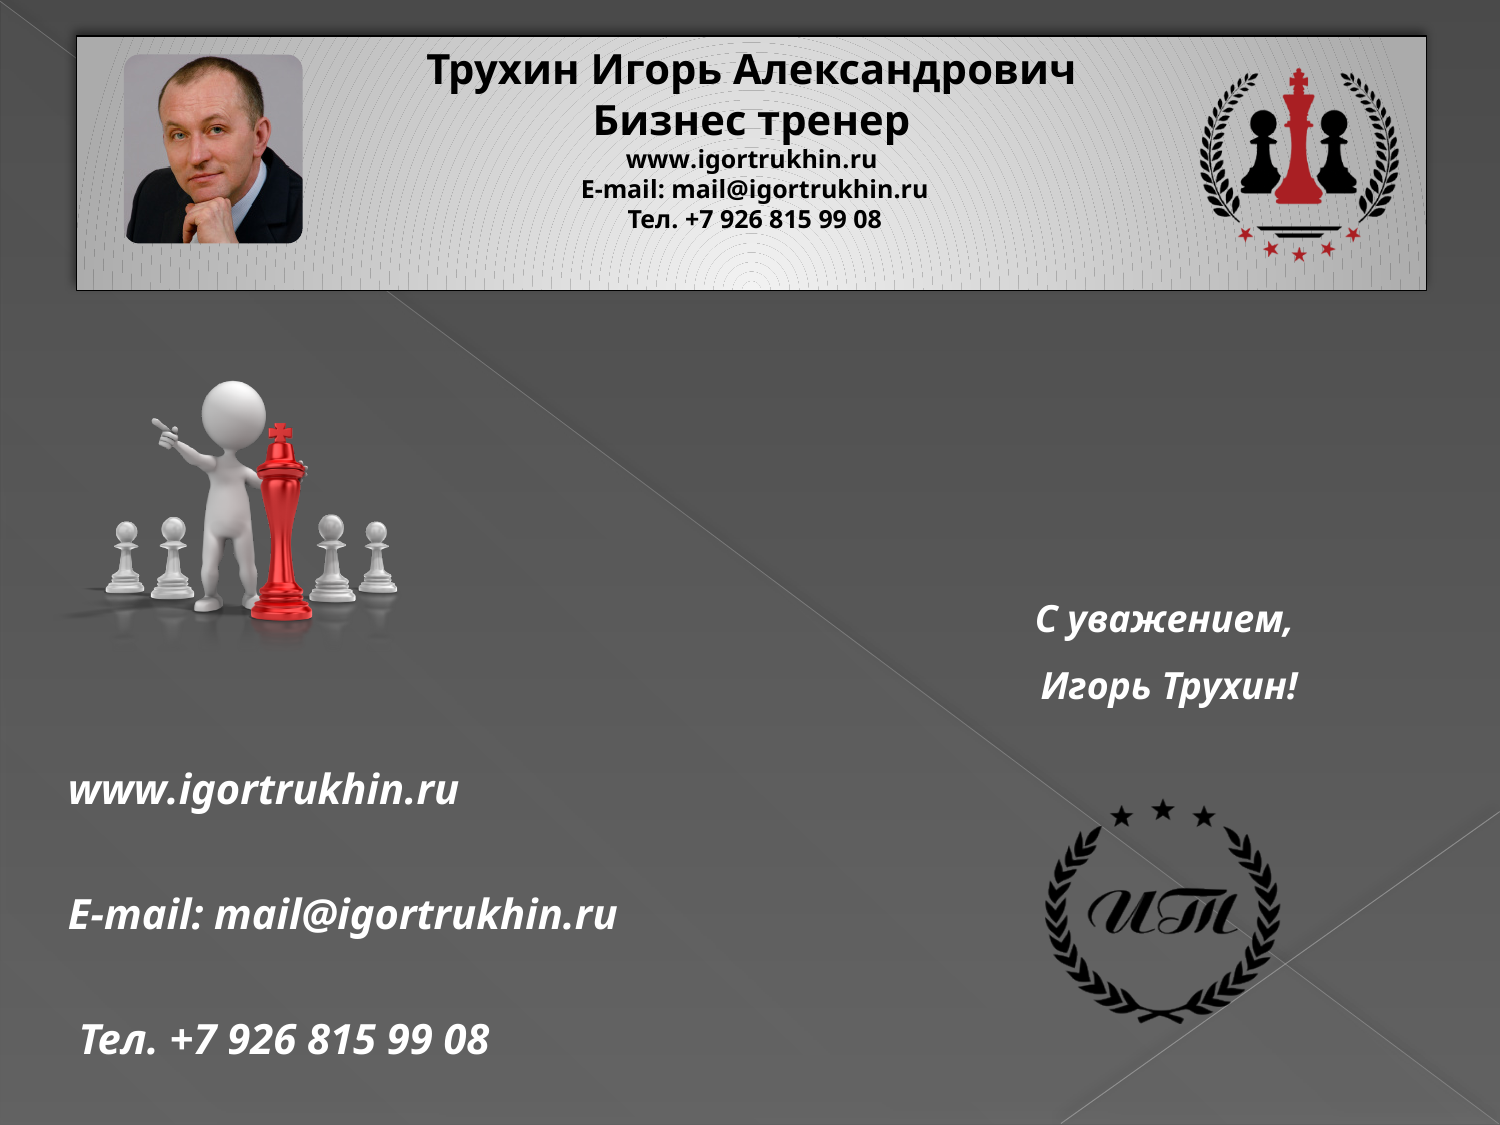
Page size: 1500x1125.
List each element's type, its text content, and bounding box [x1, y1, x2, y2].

text_box www.igortrukhin.ru E-mail: mail@igortrukhin.ru Тел. +7 926 815 99 08 [53, 680, 691, 1116]
picture [52, 373, 444, 652]
text_box Трухин Игорь Александрович Бизнес тренер www.igortrukhin.ru E-mail: mail@igortrukhin.ru Тел. +7 926 815 99 08 [76, 35, 1427, 291]
picture [1045, 796, 1282, 1024]
picture [123, 54, 303, 244]
text_box С уважением, Игорь Трухин!​ [891, 452, 1447, 715]
picture [1198, 66, 1400, 264]
